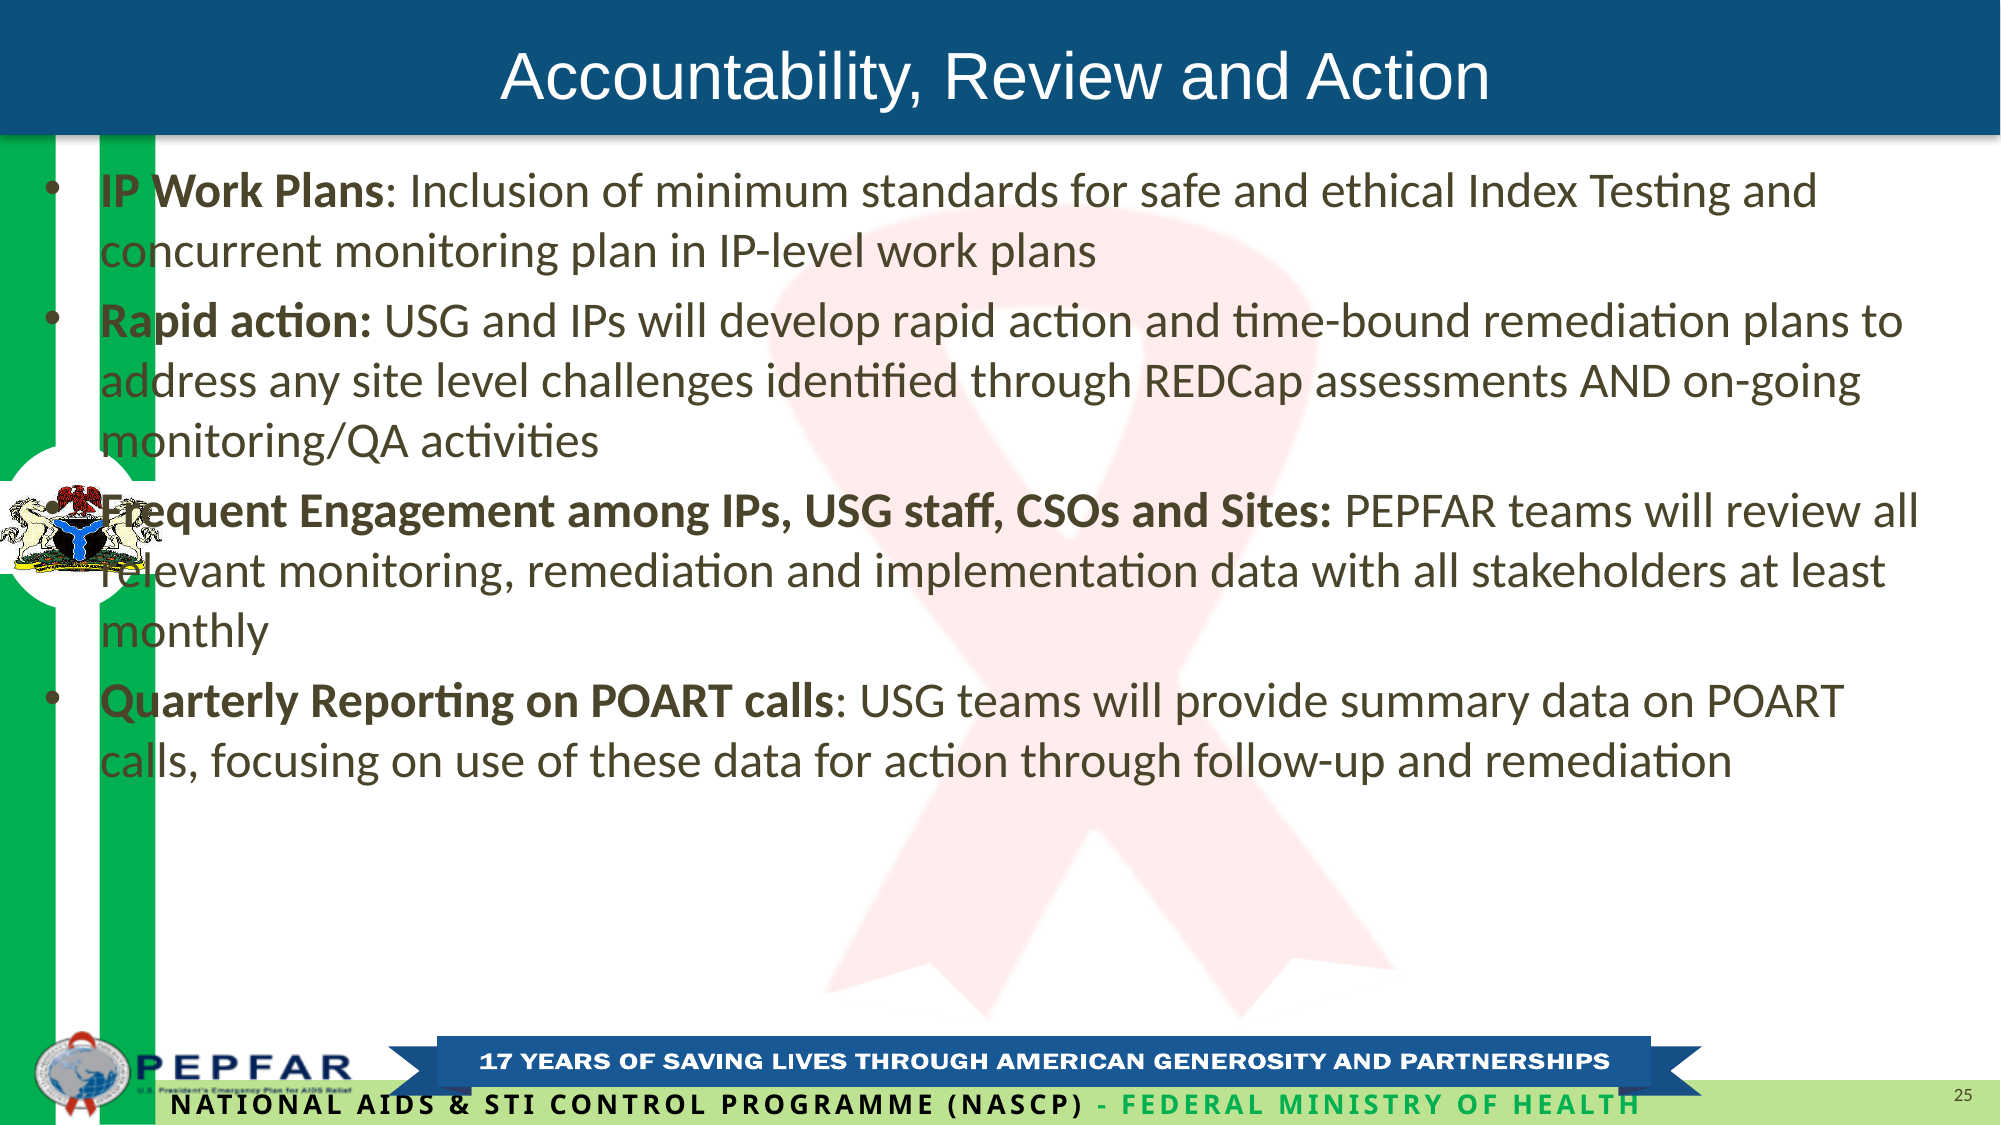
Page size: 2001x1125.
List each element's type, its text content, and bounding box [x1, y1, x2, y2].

picture [0, 481, 43, 574]
picture [34, 1031, 356, 1119]
list IP Work Plans: Inclusion of minimum standards for safe and ethical Index Testing and concurrent monitoring plan in IP-level work plans Rapid action: USG and IPs will develop rapid action and time-bound remediation plans to address any site level challenges identified through REDCap assessments AND on-going monitoring/QA activities Frequent Engagement among IPs, USG staff, CSOs and Sites: PEPFAR teams will review all relevant monitoring, remediation and implementation data with all stakeholders at least monthly Quarterly Reporting on POART calls: USG teams will provide summary data on POART calls, focusing on use of these data for action through follow-up and remediation [43, 157, 1950, 1018]
list Accountability, Review and Action [37, 33, 1956, 115]
